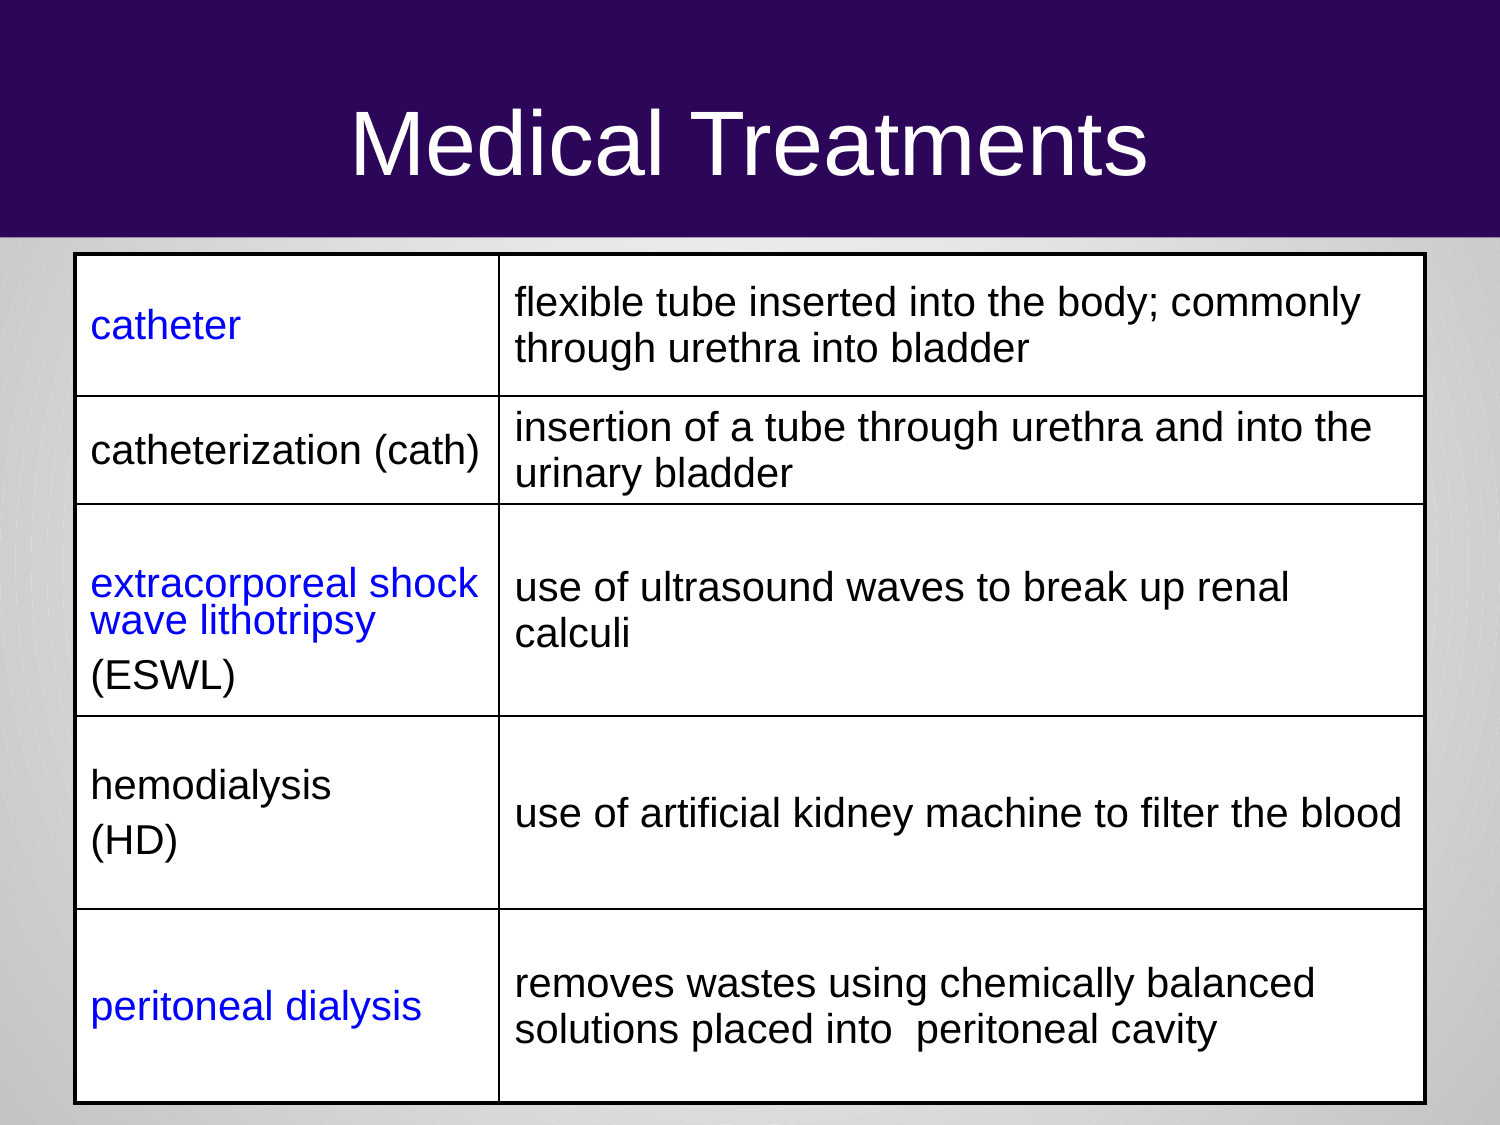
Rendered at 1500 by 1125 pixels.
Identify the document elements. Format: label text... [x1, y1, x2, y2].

table_cell use of ultrasound waves to break up renal calculi [500, 505, 1423, 715]
title Medical Treatments [75, 45, 1425, 233]
table_cell hemodialysis (HD) [77, 717, 498, 908]
table_cell catheterization (cath) [77, 397, 498, 503]
table_header catheter [77, 256, 498, 395]
table_cell removes wastes using chemically balanced solutions placed into peritoneal cavity [500, 910, 1423, 1101]
table_cell peritoneal dialysis [77, 910, 498, 1101]
table_cell use of artificial kidney machine to filter the blood [500, 717, 1423, 908]
table_cell insertion of a tube through urethra and into the urinary bladder [500, 397, 1423, 503]
table_header flexible tube inserted into the body; commonly through urethra into bladder [500, 256, 1423, 395]
table_cell extracorporeal shockwave lithotripsy (ESWL) [77, 505, 498, 715]
